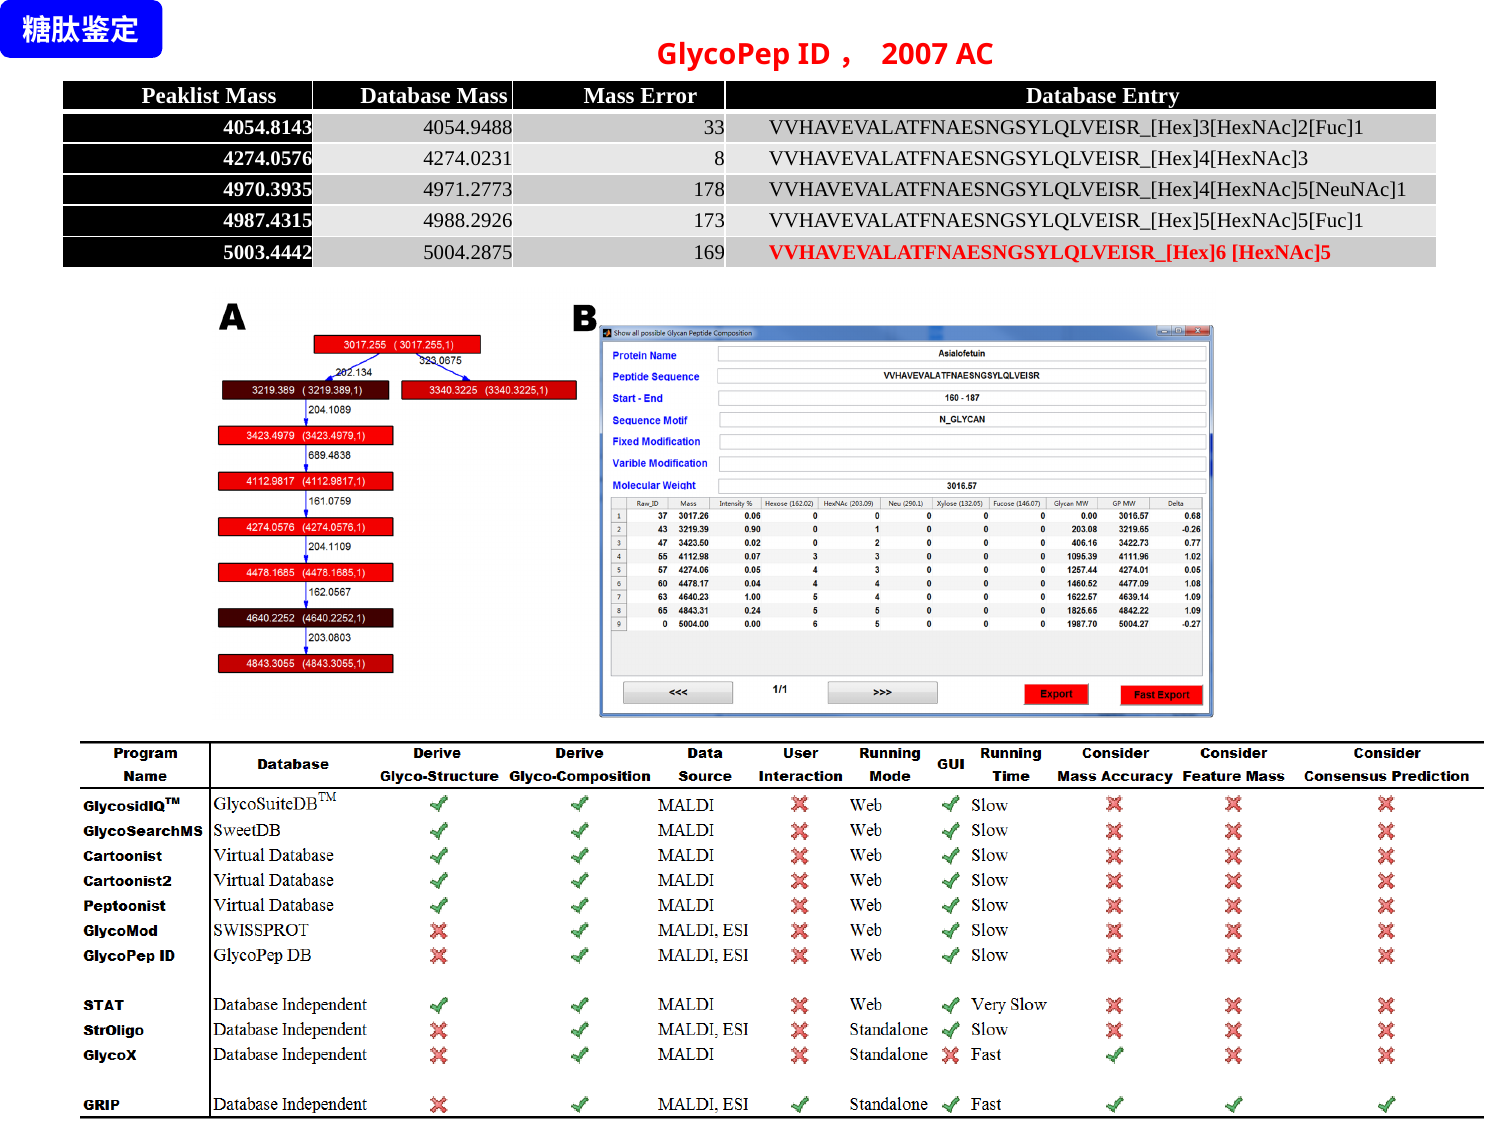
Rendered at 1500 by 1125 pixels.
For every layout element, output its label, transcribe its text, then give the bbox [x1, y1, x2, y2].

text_box GlycoPep ID， 2007 AC [641, 27, 1017, 78]
table_cell VVHAVEVALATFNAESNGSYLQLVEISR_[Hex]4[HexNAc]3 [726, 144, 1436, 173]
table_cell 5004.2875 [313, 237, 512, 267]
table_header Database Mass [313, 81, 512, 109]
table_header Peaklist Mass [63, 81, 312, 109]
table_cell VVHAVEVALATFNAESNGSYLQLVEISR_[Hex]3[HexNAc]2[Fuc]1 [726, 114, 1436, 142]
table_cell VVHAVEVALATFNAESNGSYLQLVEISR_[Hex]6 [HexNAc]5 [726, 237, 1436, 267]
table_header Mass Error [513, 81, 724, 109]
table_cell 4987.4315 [63, 206, 312, 236]
table_cell 4054.8143 [63, 114, 312, 142]
table_cell VVHAVEVALATFNAESNGSYLQLVEISR_[Hex]5[HexNAc]5[Fuc]1 [726, 206, 1436, 236]
table_cell 4988.2926 [313, 206, 512, 236]
table_cell 4970.3935 [63, 175, 312, 204]
table_cell 4971.2773 [313, 175, 512, 204]
text_box 糖肽鉴定 [0, 0, 165, 60]
table_cell 5003.4442 [63, 237, 312, 267]
table_cell 4274.0576 [63, 144, 312, 173]
table_cell 33 [513, 114, 724, 142]
table_cell 4274.0231 [313, 144, 512, 173]
table_cell VVHAVEVALATFNAESNGSYLQLVEISR_[Hex]4[HexNAc]5[NeuNAc]1 [726, 175, 1436, 204]
picture [74, 737, 1488, 1125]
picture [212, 287, 1216, 720]
table_cell 173 [513, 206, 724, 236]
table_cell 4054.9488 [313, 114, 512, 142]
table_header Database Entry [726, 81, 1436, 109]
table_cell 169 [513, 237, 724, 267]
table_cell 8 [513, 144, 724, 173]
table_cell 178 [513, 175, 724, 204]
